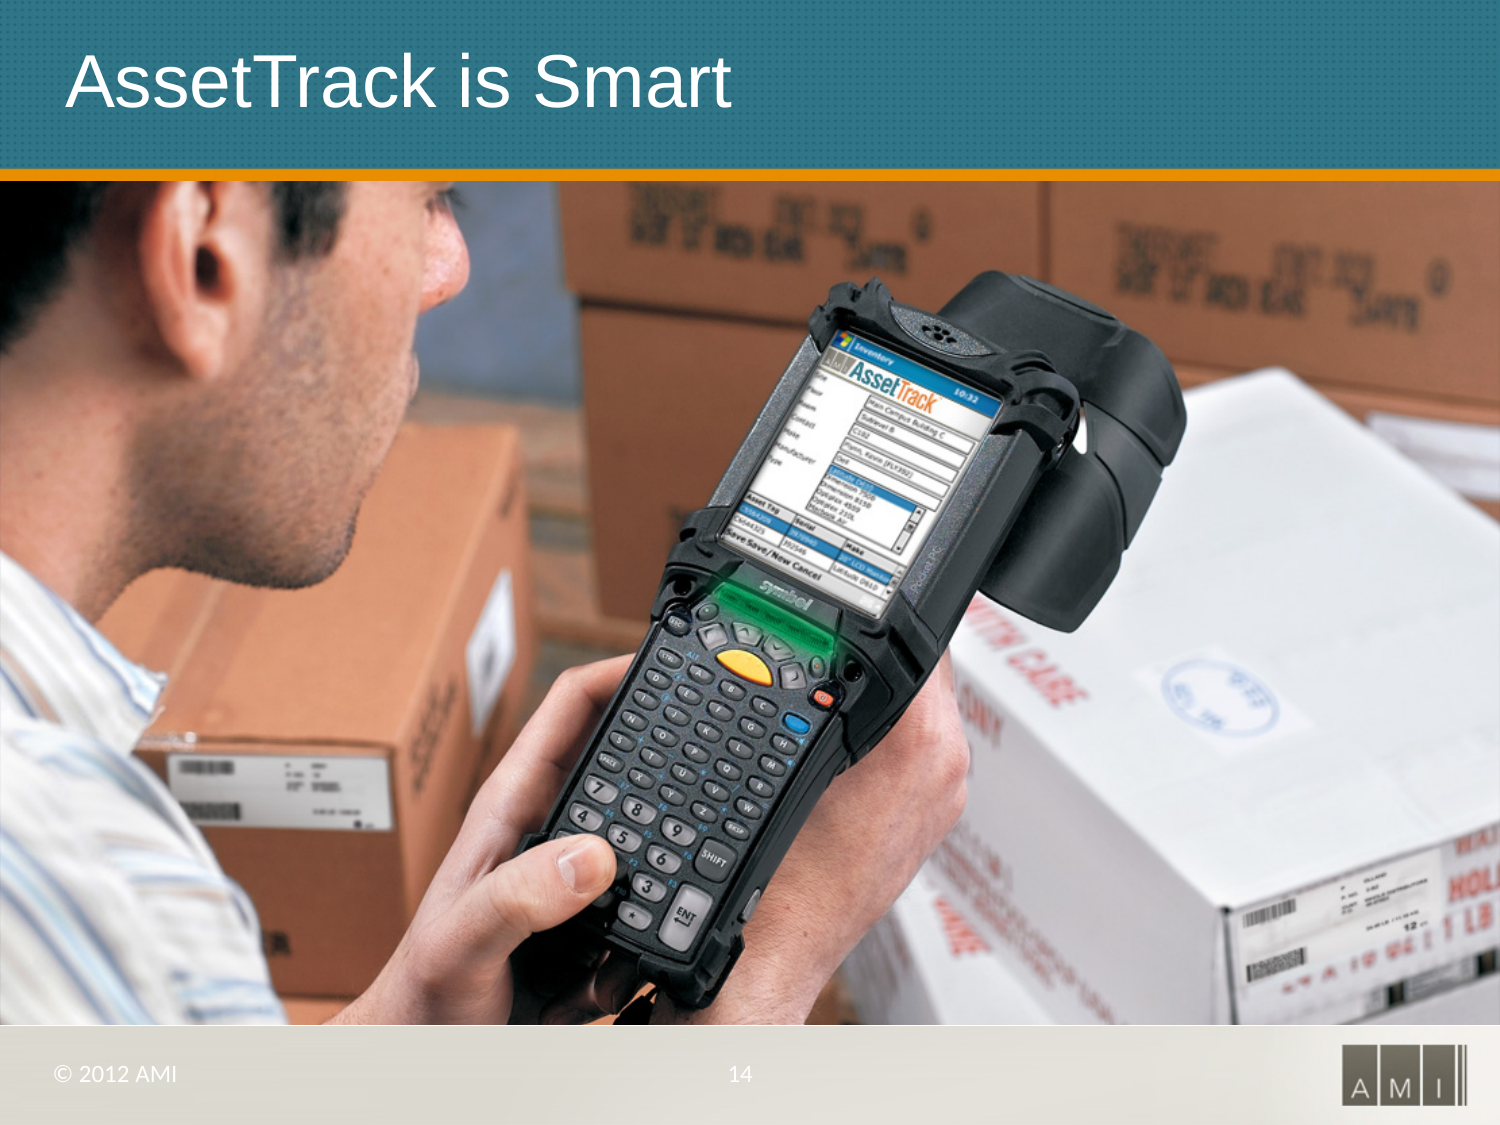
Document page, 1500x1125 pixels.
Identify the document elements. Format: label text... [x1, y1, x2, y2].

picture [0, 0, 1500, 1125]
slide_number 14 [712, 1042, 1063, 1103]
footer © 2012 AMI [37, 1042, 250, 1103]
title AssetTrack is Smart [50, 24, 1463, 175]
